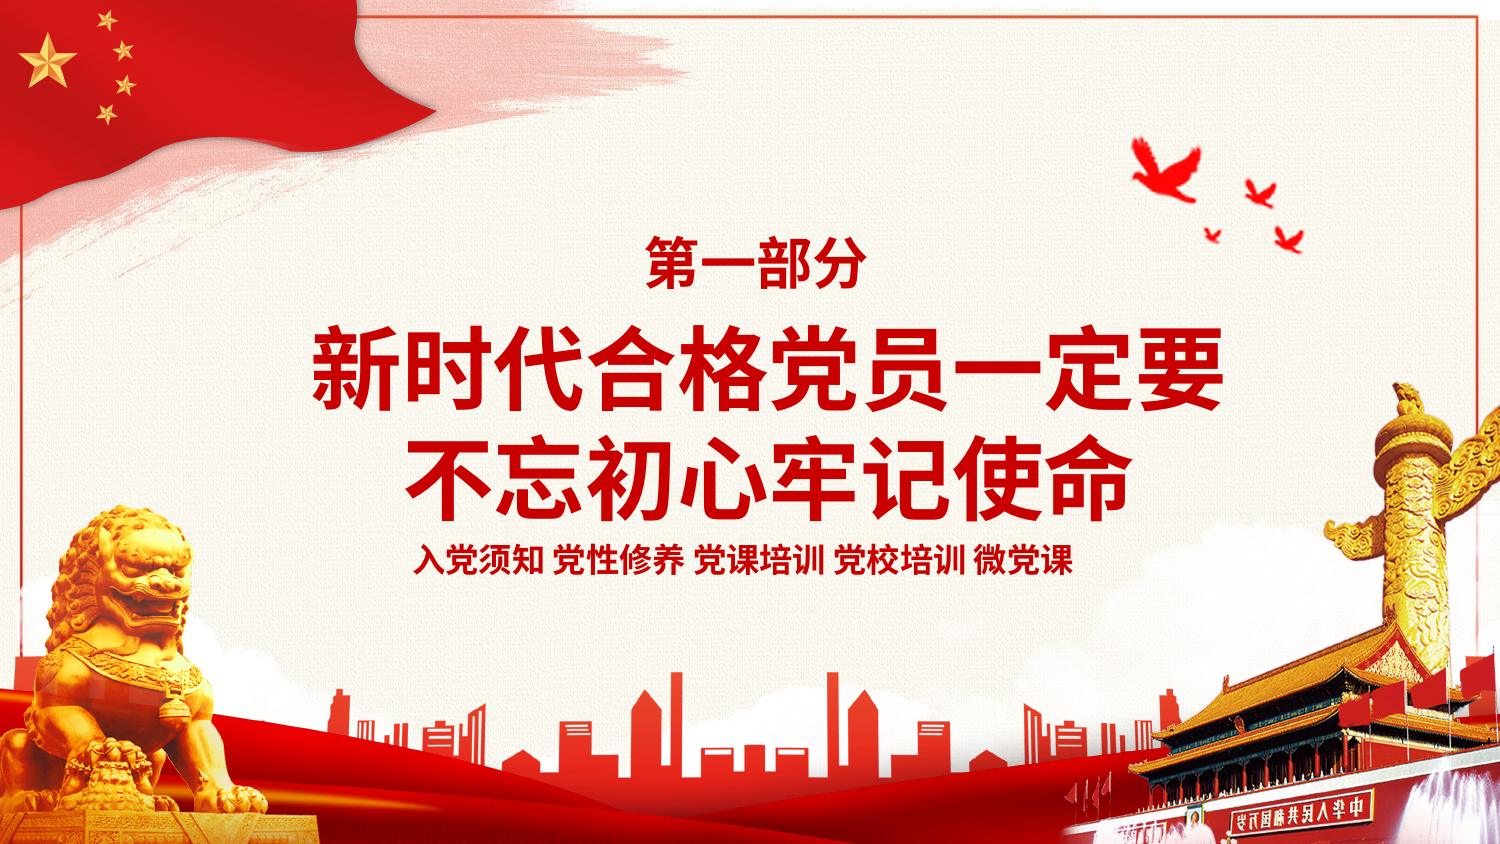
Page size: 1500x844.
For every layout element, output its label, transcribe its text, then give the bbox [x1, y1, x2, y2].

picture [0, 0, 1500, 844]
text_box 入党须知 党性修养 党课培训 党校培训 微党课 [397, 531, 980, 587]
text_box 第一部分 [731, 221, 884, 304]
text_box 新时代合格党员一定要 不忘初心牢记使命 [295, 304, 1243, 539]
